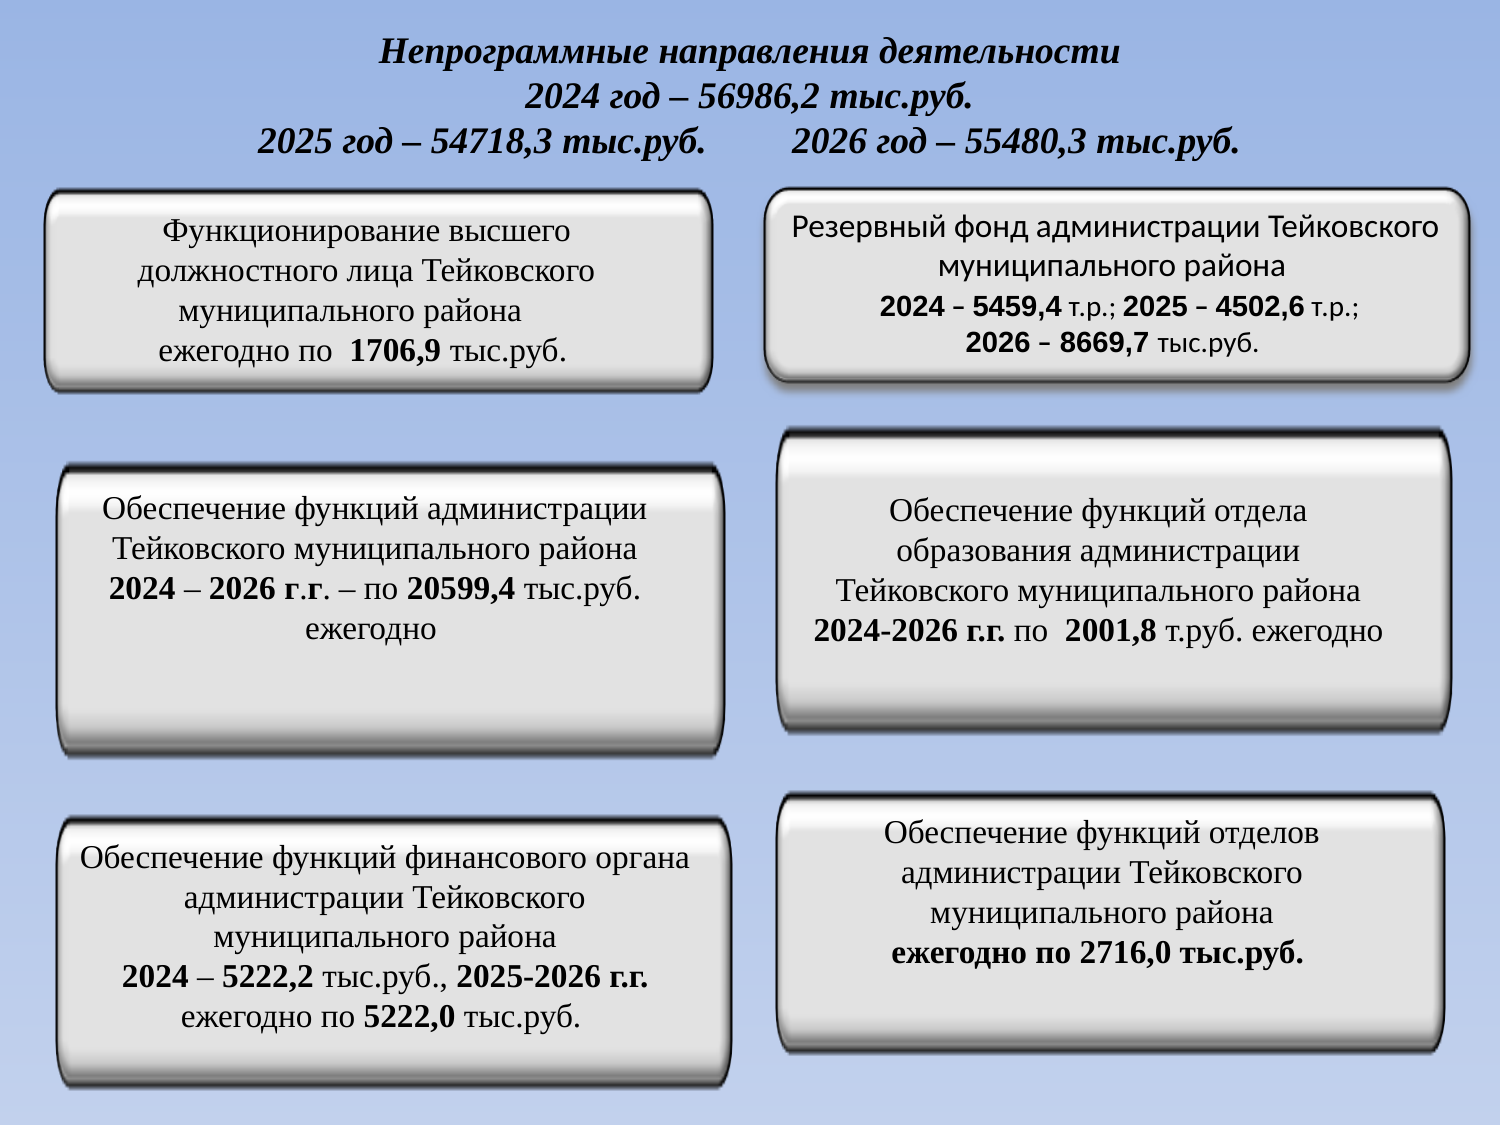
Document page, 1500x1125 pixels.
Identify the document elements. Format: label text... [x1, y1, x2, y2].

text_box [773, 420, 1454, 740]
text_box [761, 184, 1472, 410]
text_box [52, 455, 727, 764]
text_box Непрограммные направления деятельности 2024 год – 56986,2 тыс.руб. 2025 год – 54718,3 тыс.руб. 2026 год – 55480,3 тыс.руб. [0, 18, 1500, 149]
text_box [52, 810, 734, 1095]
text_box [40, 184, 715, 398]
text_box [773, 786, 1448, 1059]
